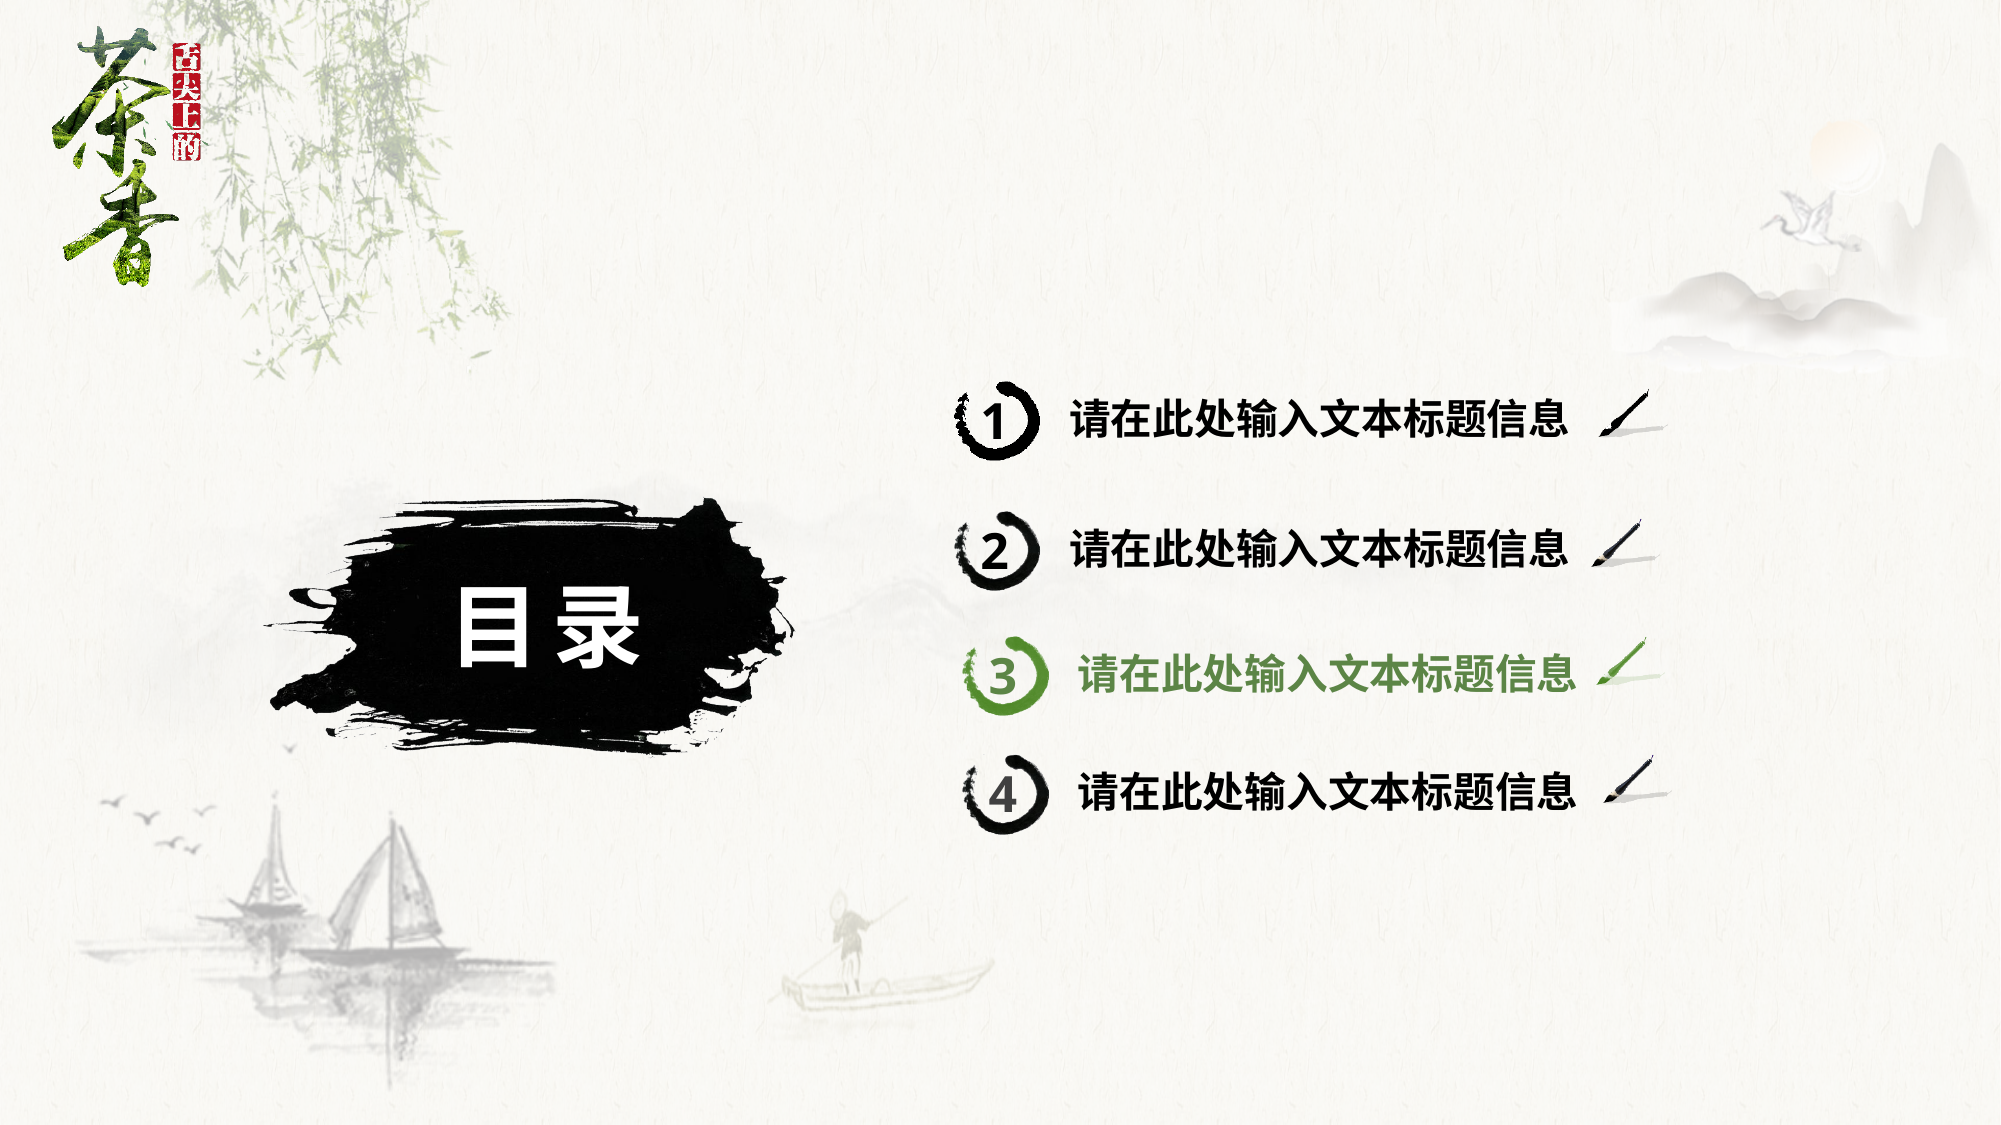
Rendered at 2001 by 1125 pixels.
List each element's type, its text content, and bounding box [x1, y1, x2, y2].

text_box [957, 746, 1054, 835]
picture [1595, 385, 1674, 440]
text_box 请在此处输入文本标题信息 [1062, 640, 1594, 706]
text_box 请在此处输入文本标题信息 [1062, 758, 1594, 824]
picture [236, 467, 822, 766]
picture [36, 11, 223, 293]
picture [1600, 751, 1679, 807]
picture [1588, 515, 1667, 570]
text_box 请在此处输入文本标题信息 [1054, 515, 1586, 581]
text_box 请在此处输入文本标题信息 [1054, 385, 1586, 451]
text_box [949, 373, 1045, 462]
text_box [957, 628, 1054, 717]
picture [1593, 633, 1672, 688]
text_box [949, 503, 1045, 592]
